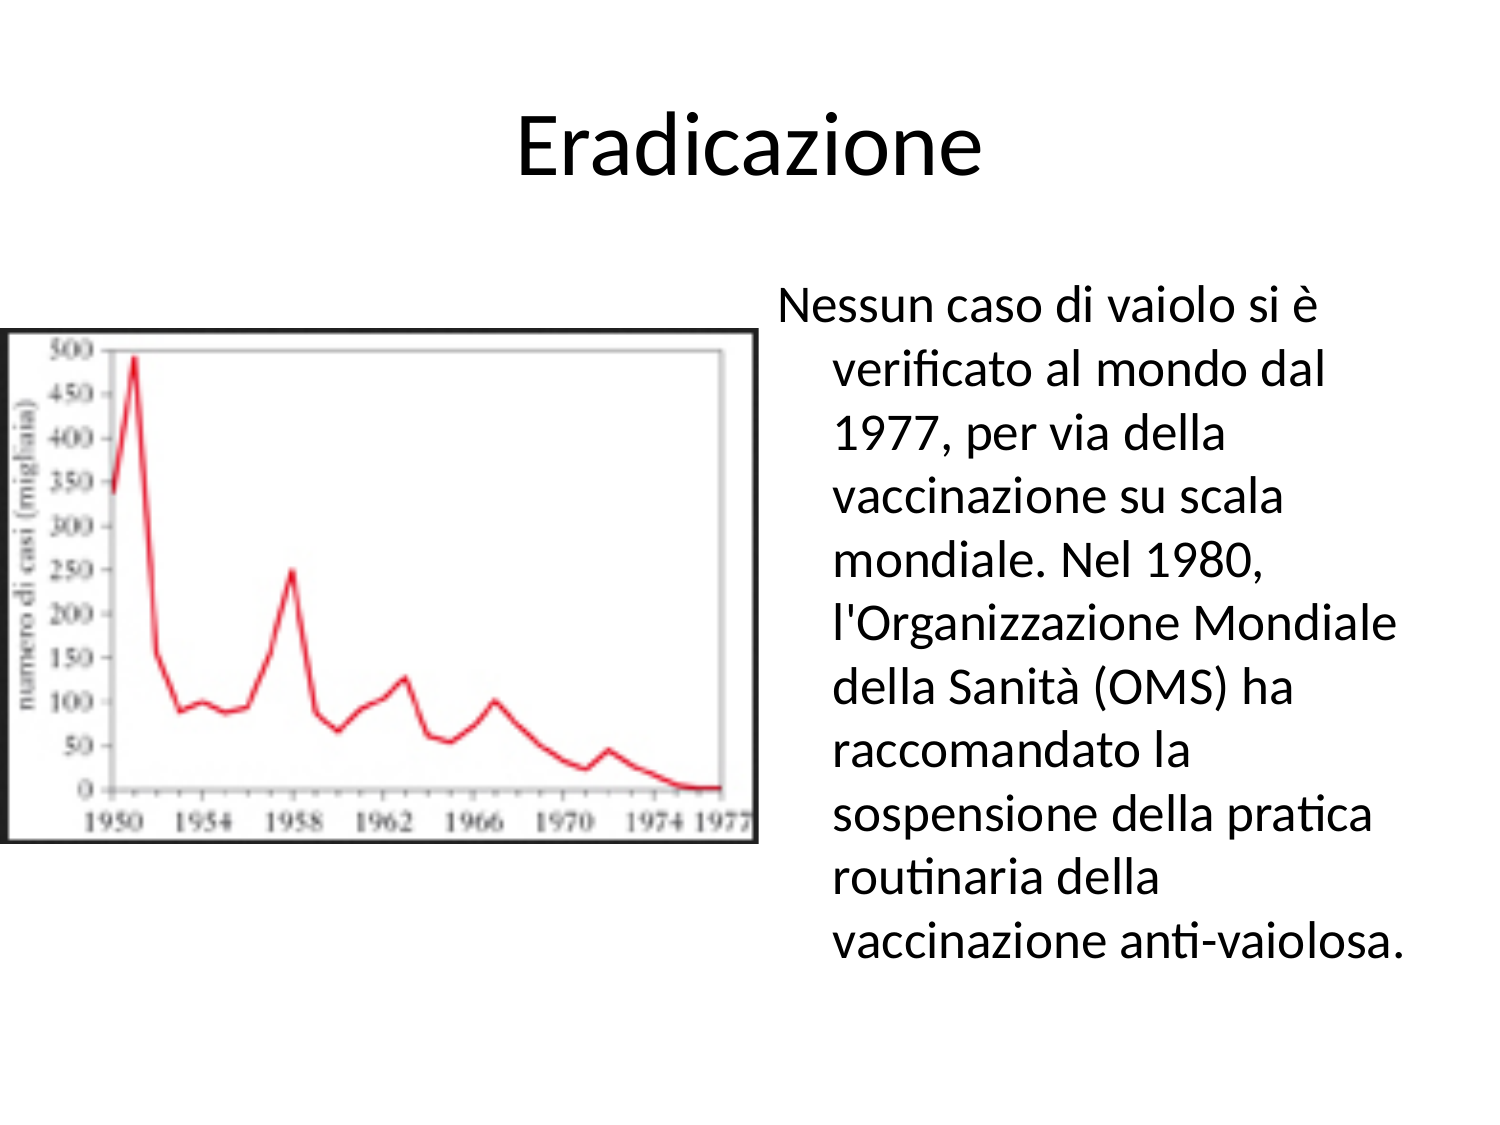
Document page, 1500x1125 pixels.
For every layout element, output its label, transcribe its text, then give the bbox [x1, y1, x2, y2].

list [0, 327, 759, 844]
title Eradicazione [75, 45, 1425, 233]
list Nessun caso di vaiolo si è verificato al mondo dal 1977, per via della vaccinazione su scala mondiale. Nel 1980, l'Organizzazione Mondiale della Sanità (OMS) ha raccomandato la sospensione della pratica routinaria della vaccinazione anti-vaiolosa. [762, 262, 1425, 1005]
